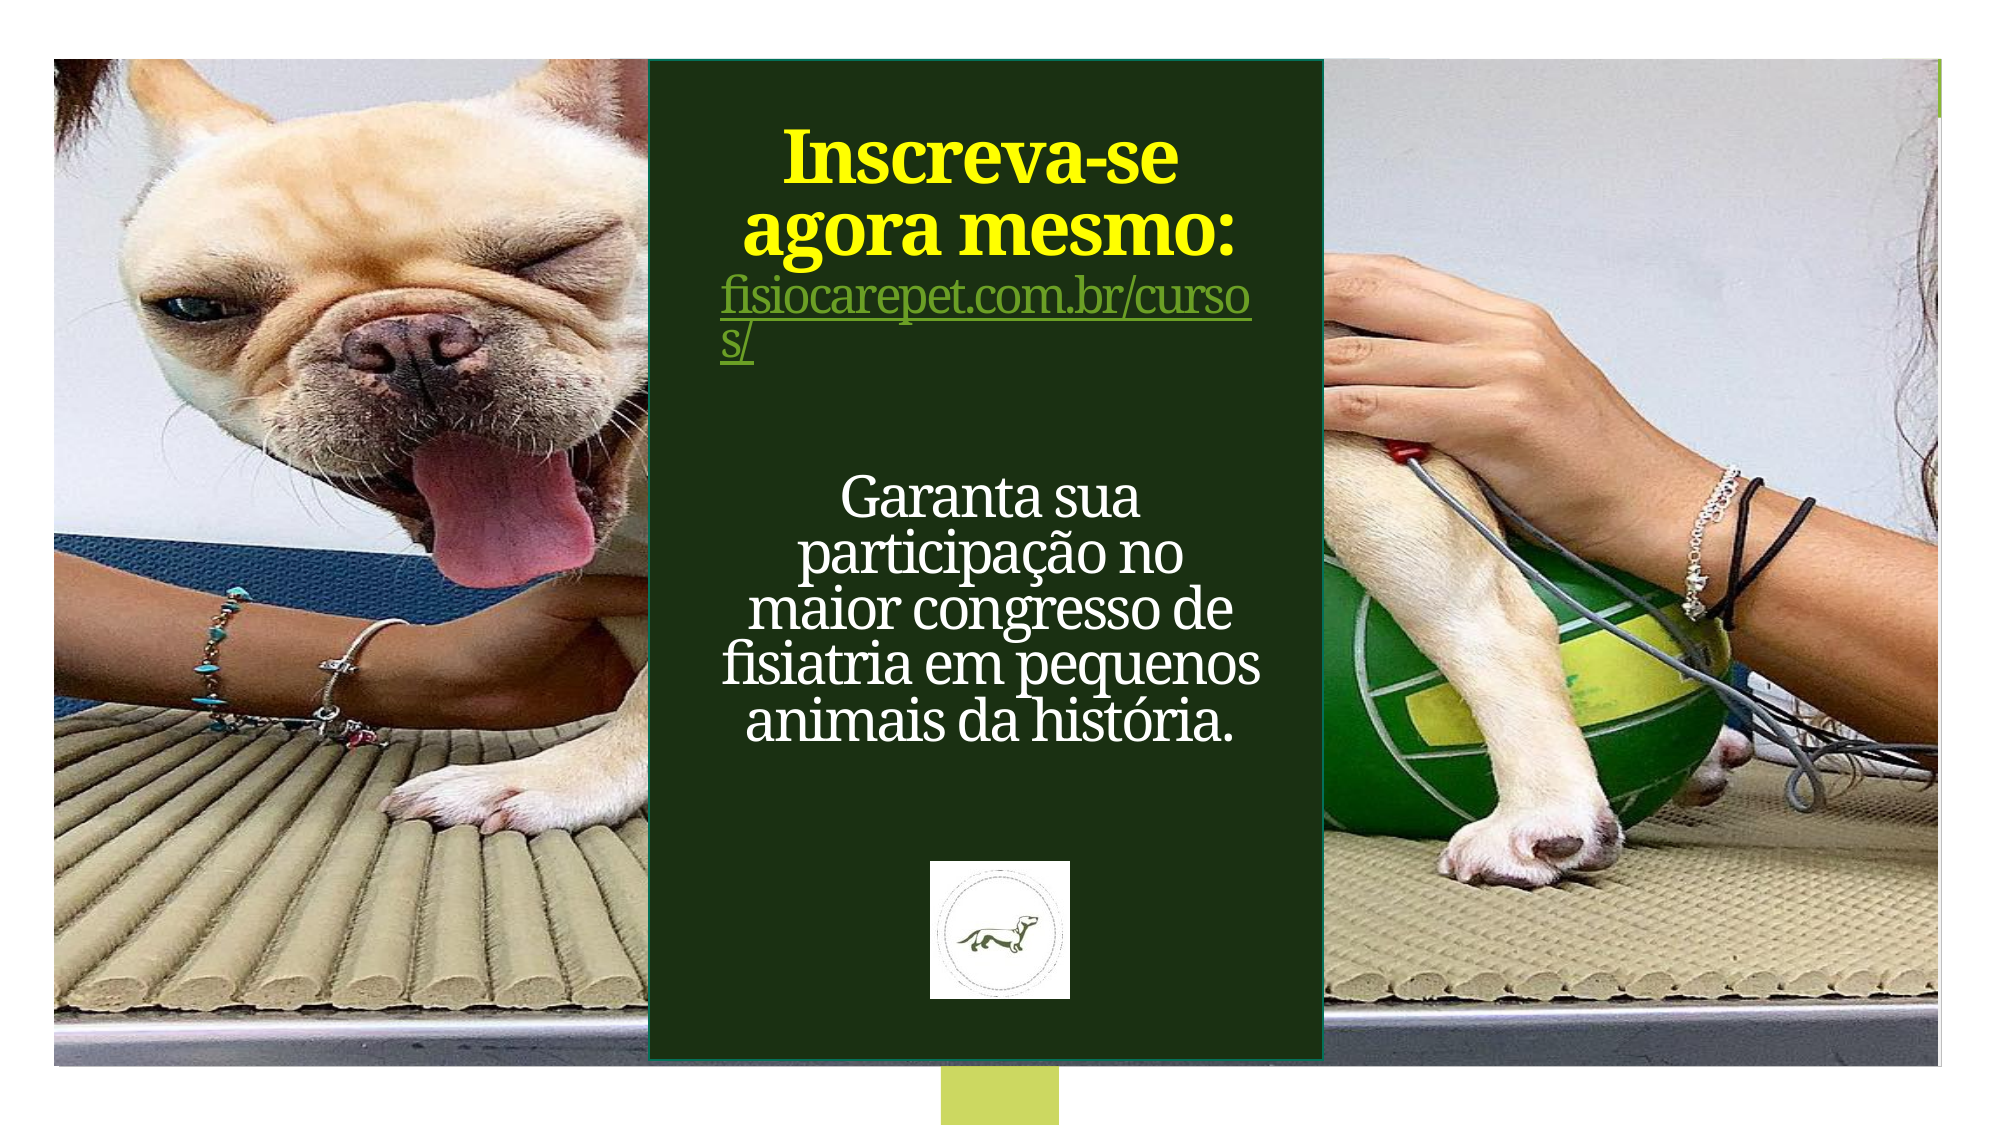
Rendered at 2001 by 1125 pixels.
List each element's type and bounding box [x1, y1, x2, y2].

picture [54, 58, 1938, 1066]
